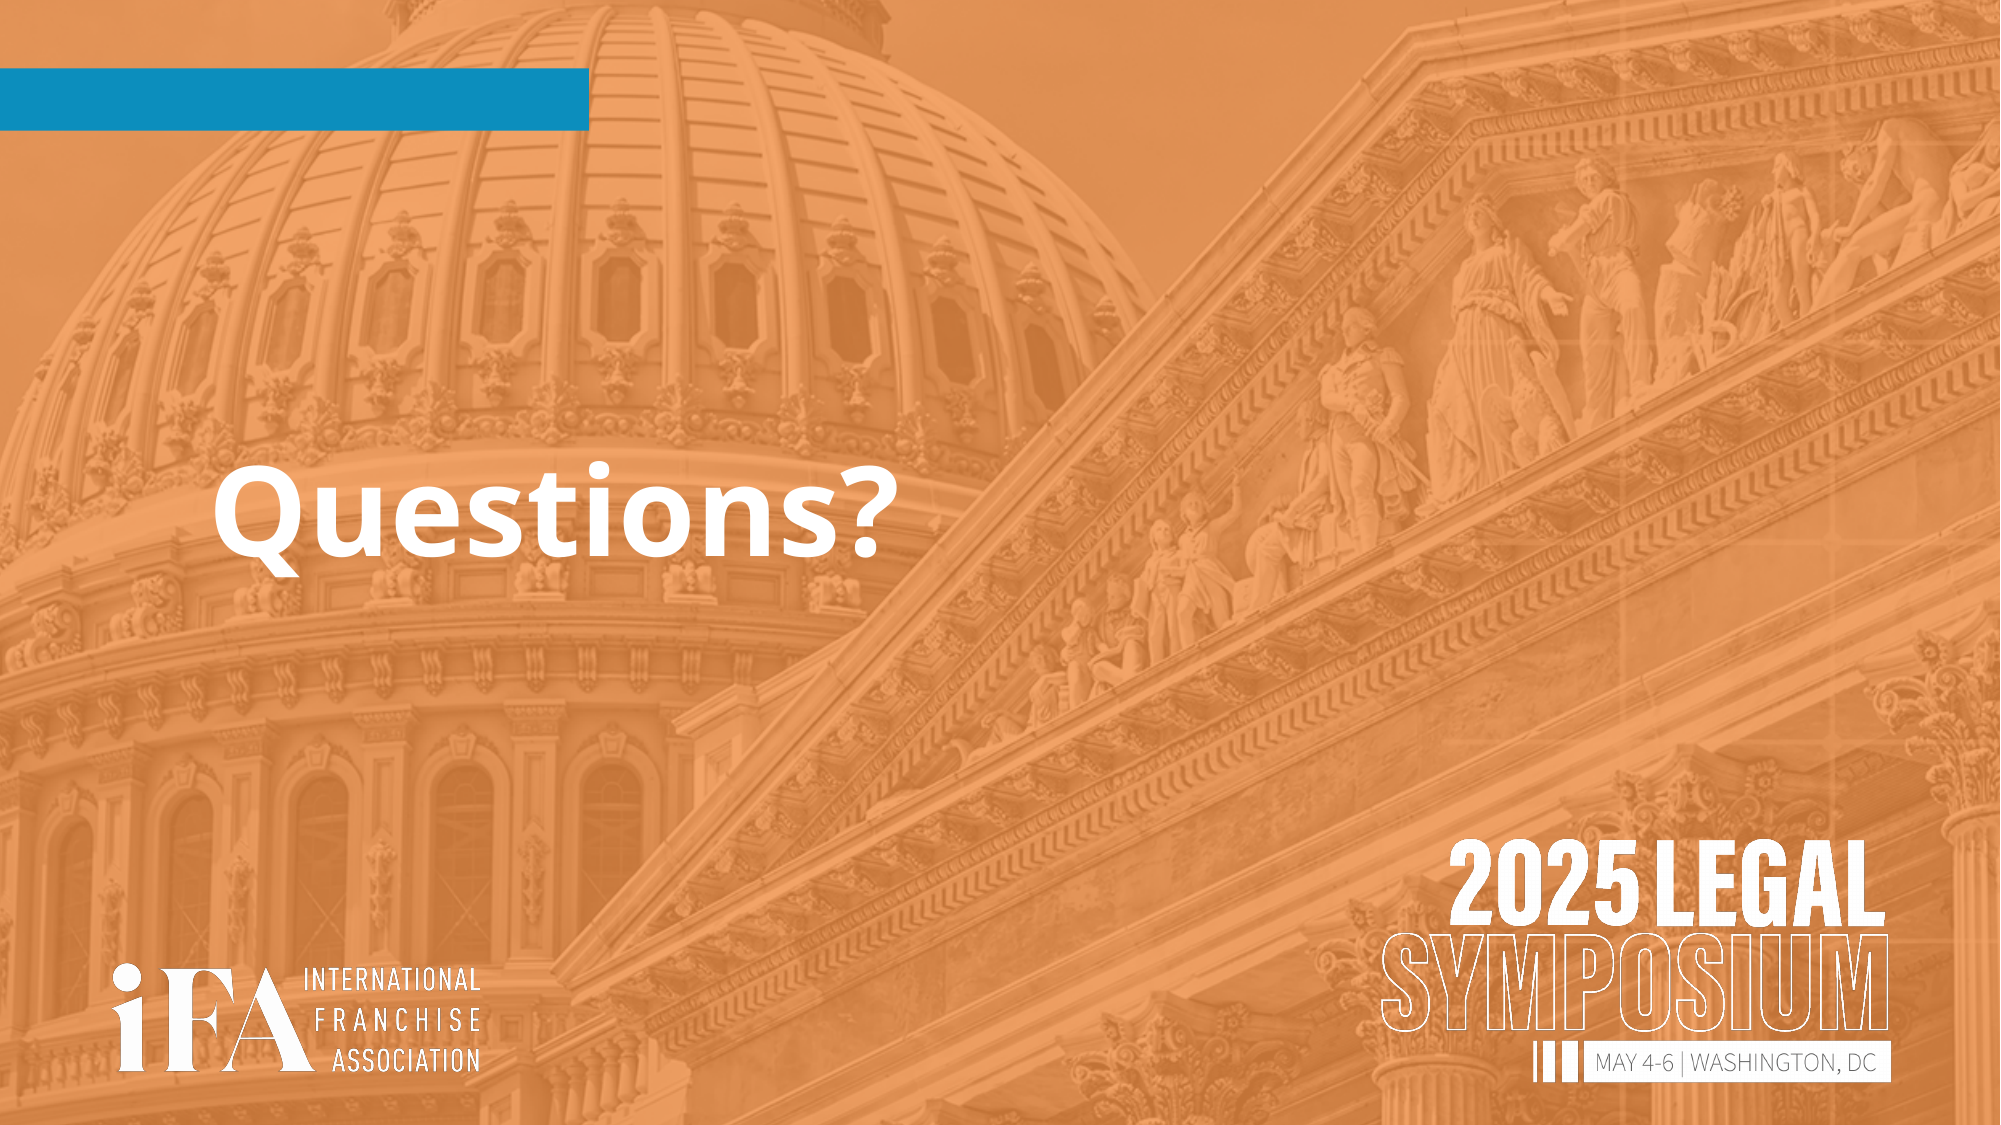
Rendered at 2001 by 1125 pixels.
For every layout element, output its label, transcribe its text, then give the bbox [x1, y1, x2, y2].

picture [0, 0, 2000, 1125]
title Questions? [193, 199, 1807, 591]
